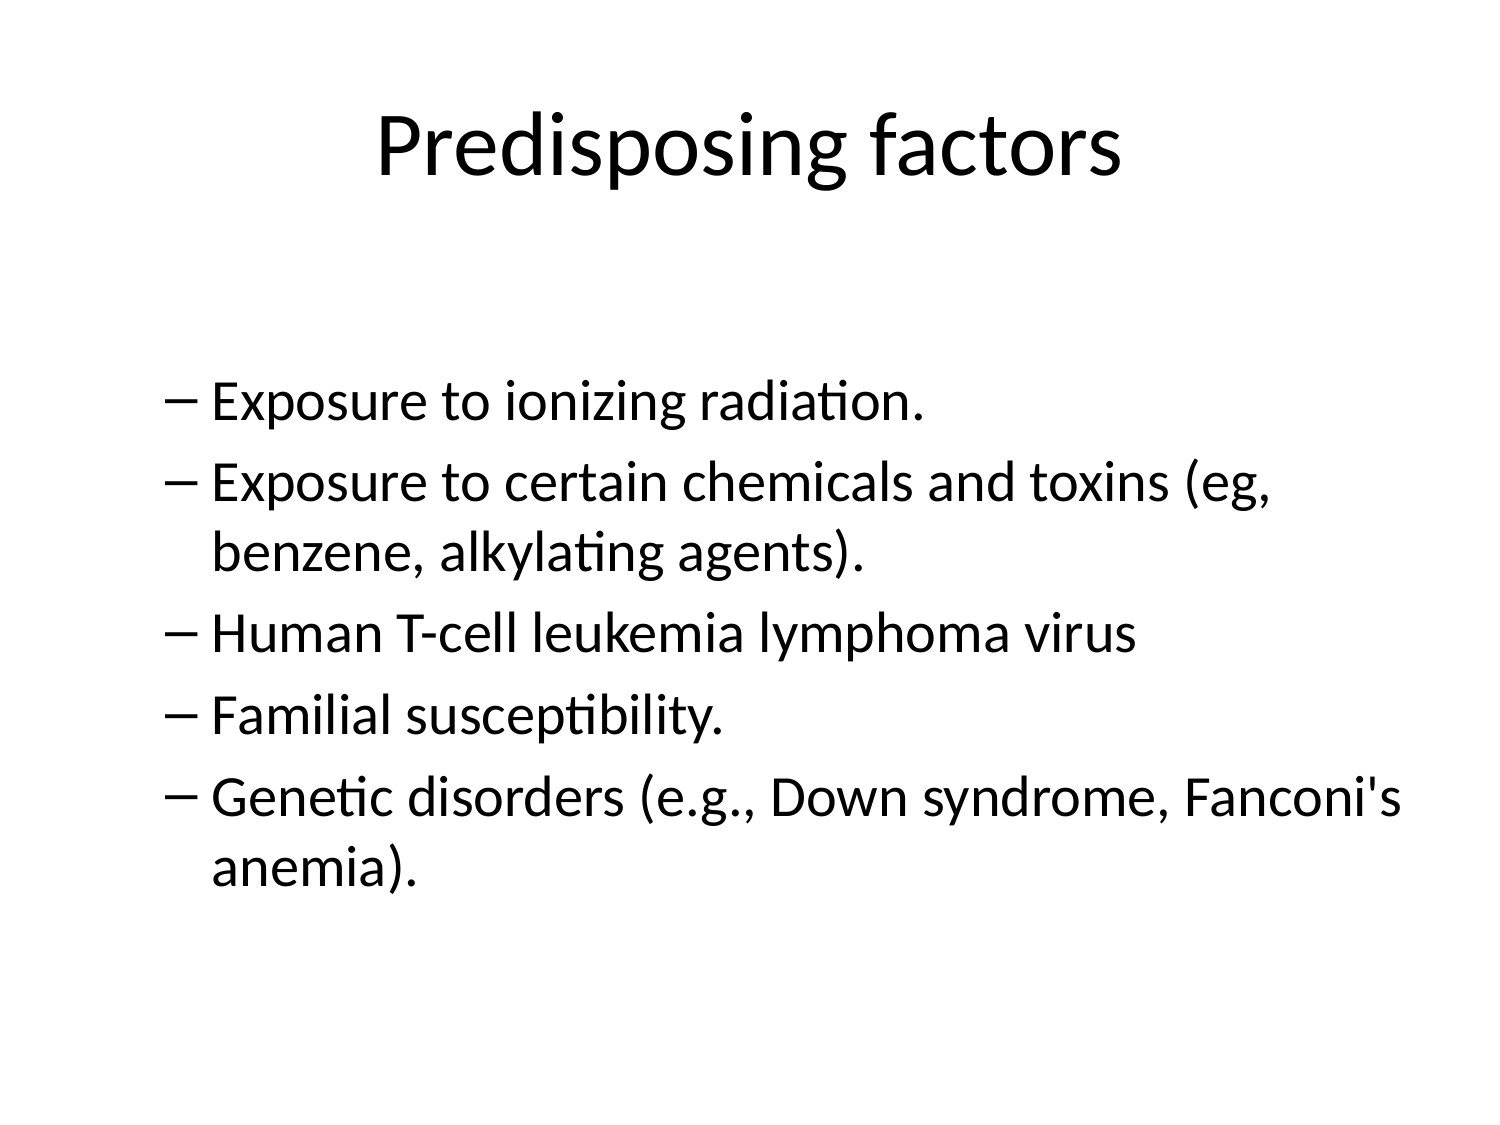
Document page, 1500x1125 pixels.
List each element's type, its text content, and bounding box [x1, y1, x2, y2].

list Exposure to ionizing radiation. Exposure to certain chemicals and toxins (eg, benzene, alkylating agents). Human T-cell leukemia lymphoma virus Familial susceptibility. Genetic disorders (e.g., Down syndrome, Fanconi's anemia). [75, 262, 1425, 1005]
title Predisposing factors [75, 45, 1425, 233]
